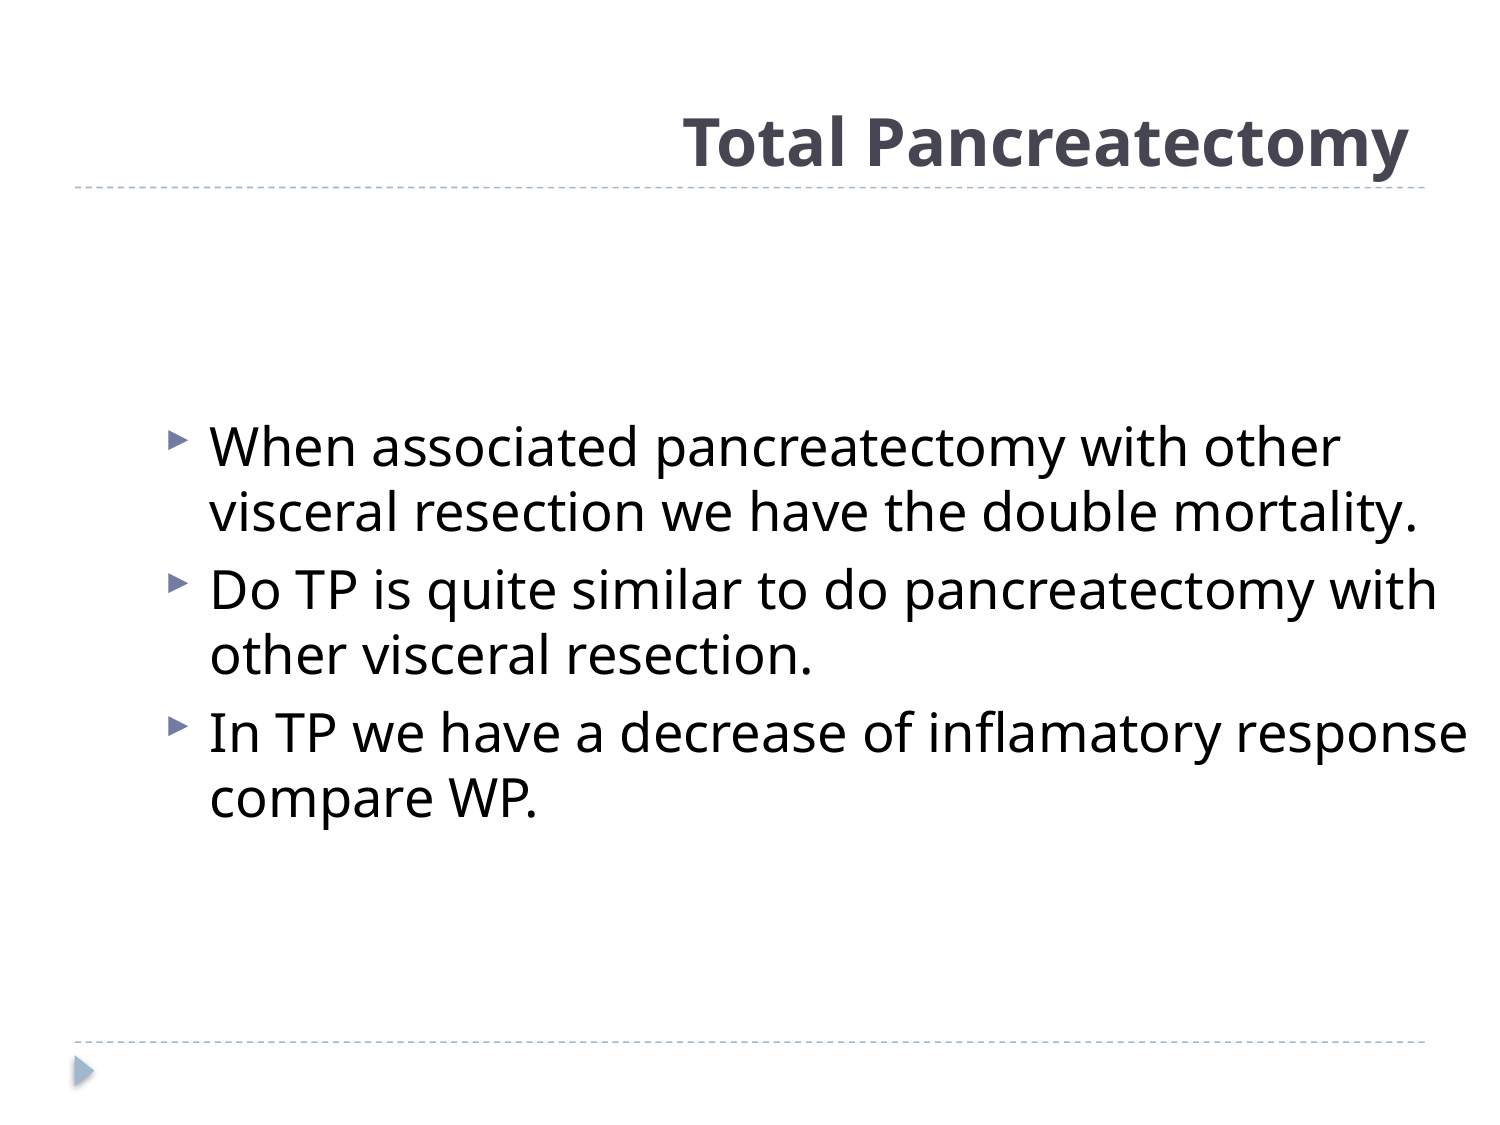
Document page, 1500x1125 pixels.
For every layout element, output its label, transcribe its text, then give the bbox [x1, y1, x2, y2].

title Total Pancreatectomy [75, 24, 1425, 188]
list When associated pancreatectomy with other visceral resection we have the double mortality. Do TP is quite similar to do pancreatectomy with other visceral resection. In TP we have a decrease of inflamatory response compare WP. [150, 404, 1500, 1125]
